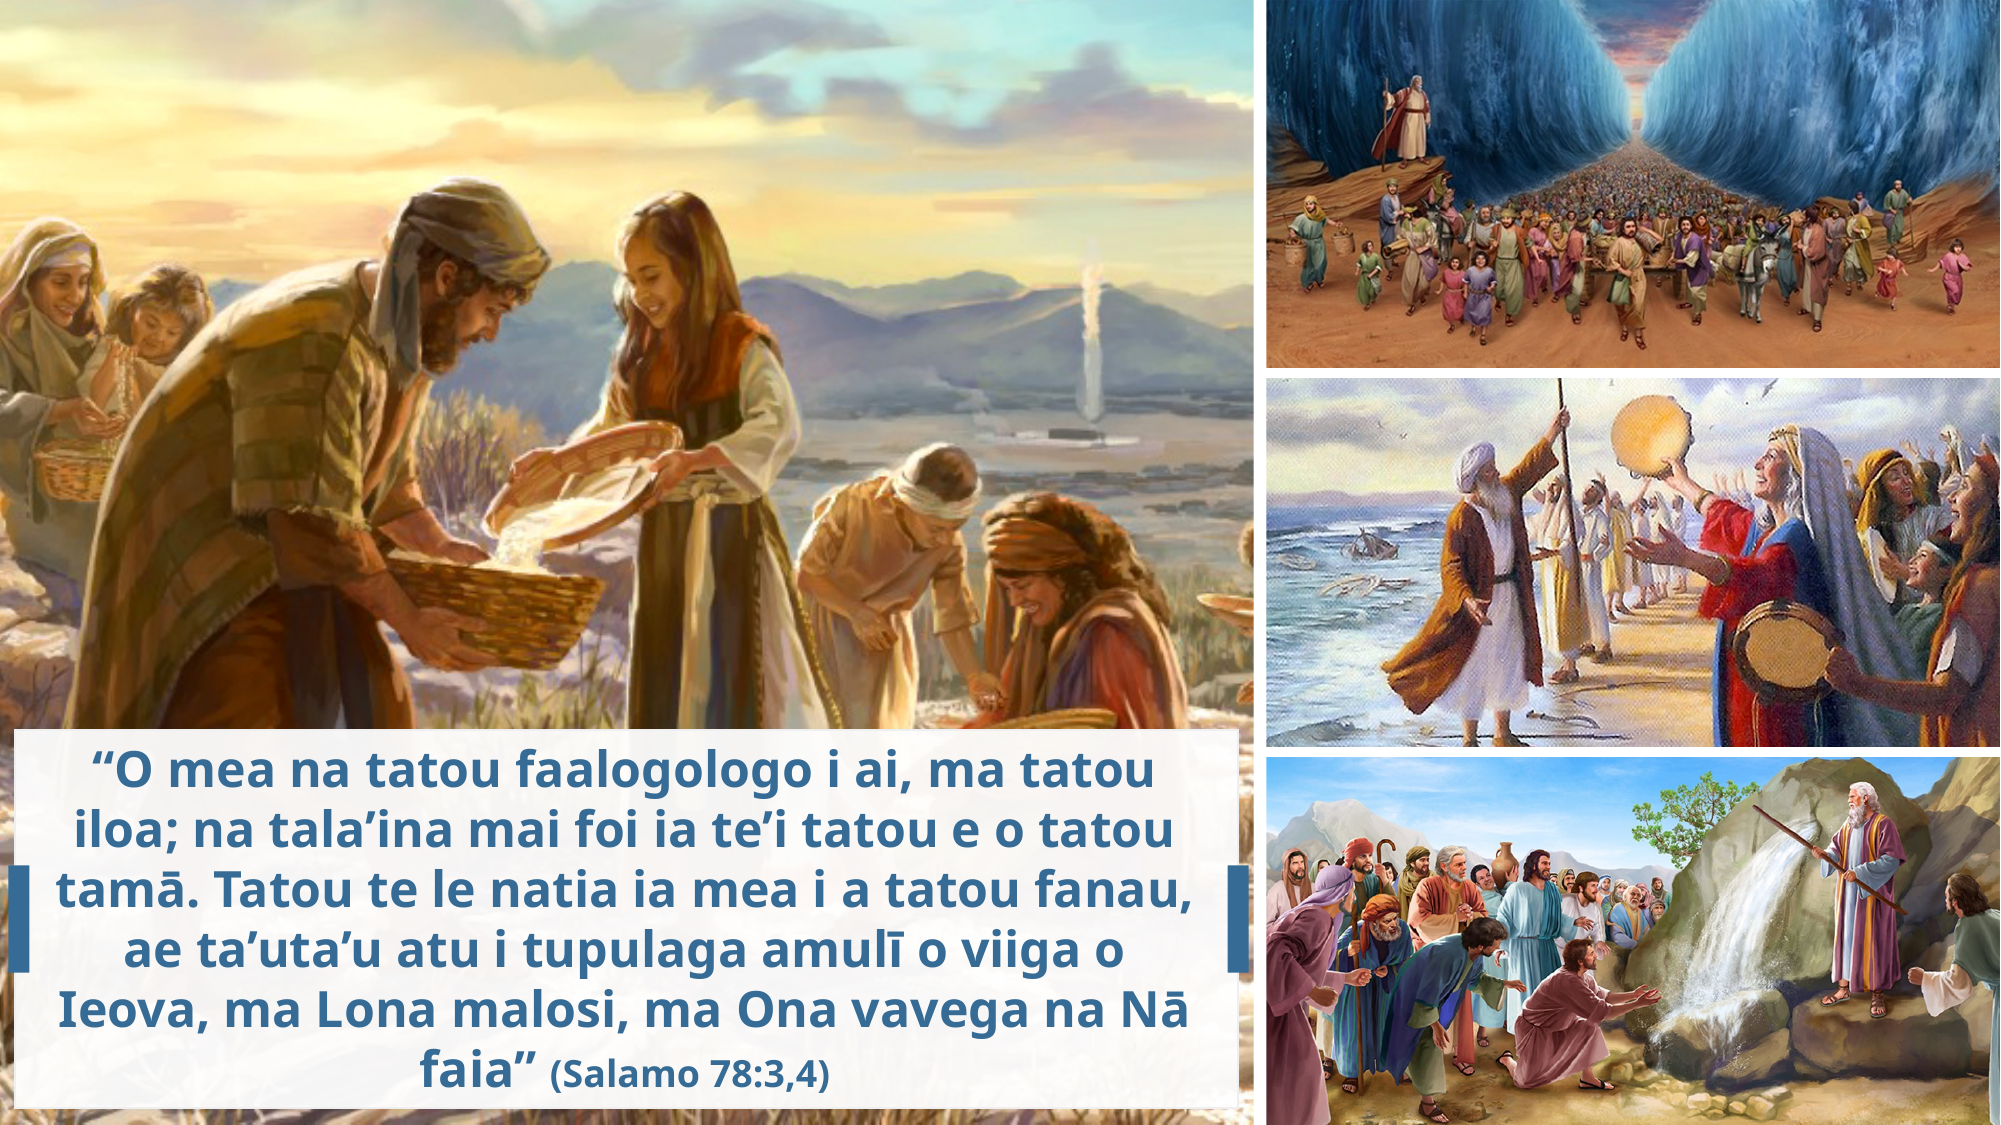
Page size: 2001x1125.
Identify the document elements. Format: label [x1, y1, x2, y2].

picture [1266, 0, 2000, 368]
picture [1266, 378, 2000, 747]
picture [1266, 757, 2000, 1125]
text_box [1254, 0, 2000, 1125]
picture [0, 0, 1254, 1125]
